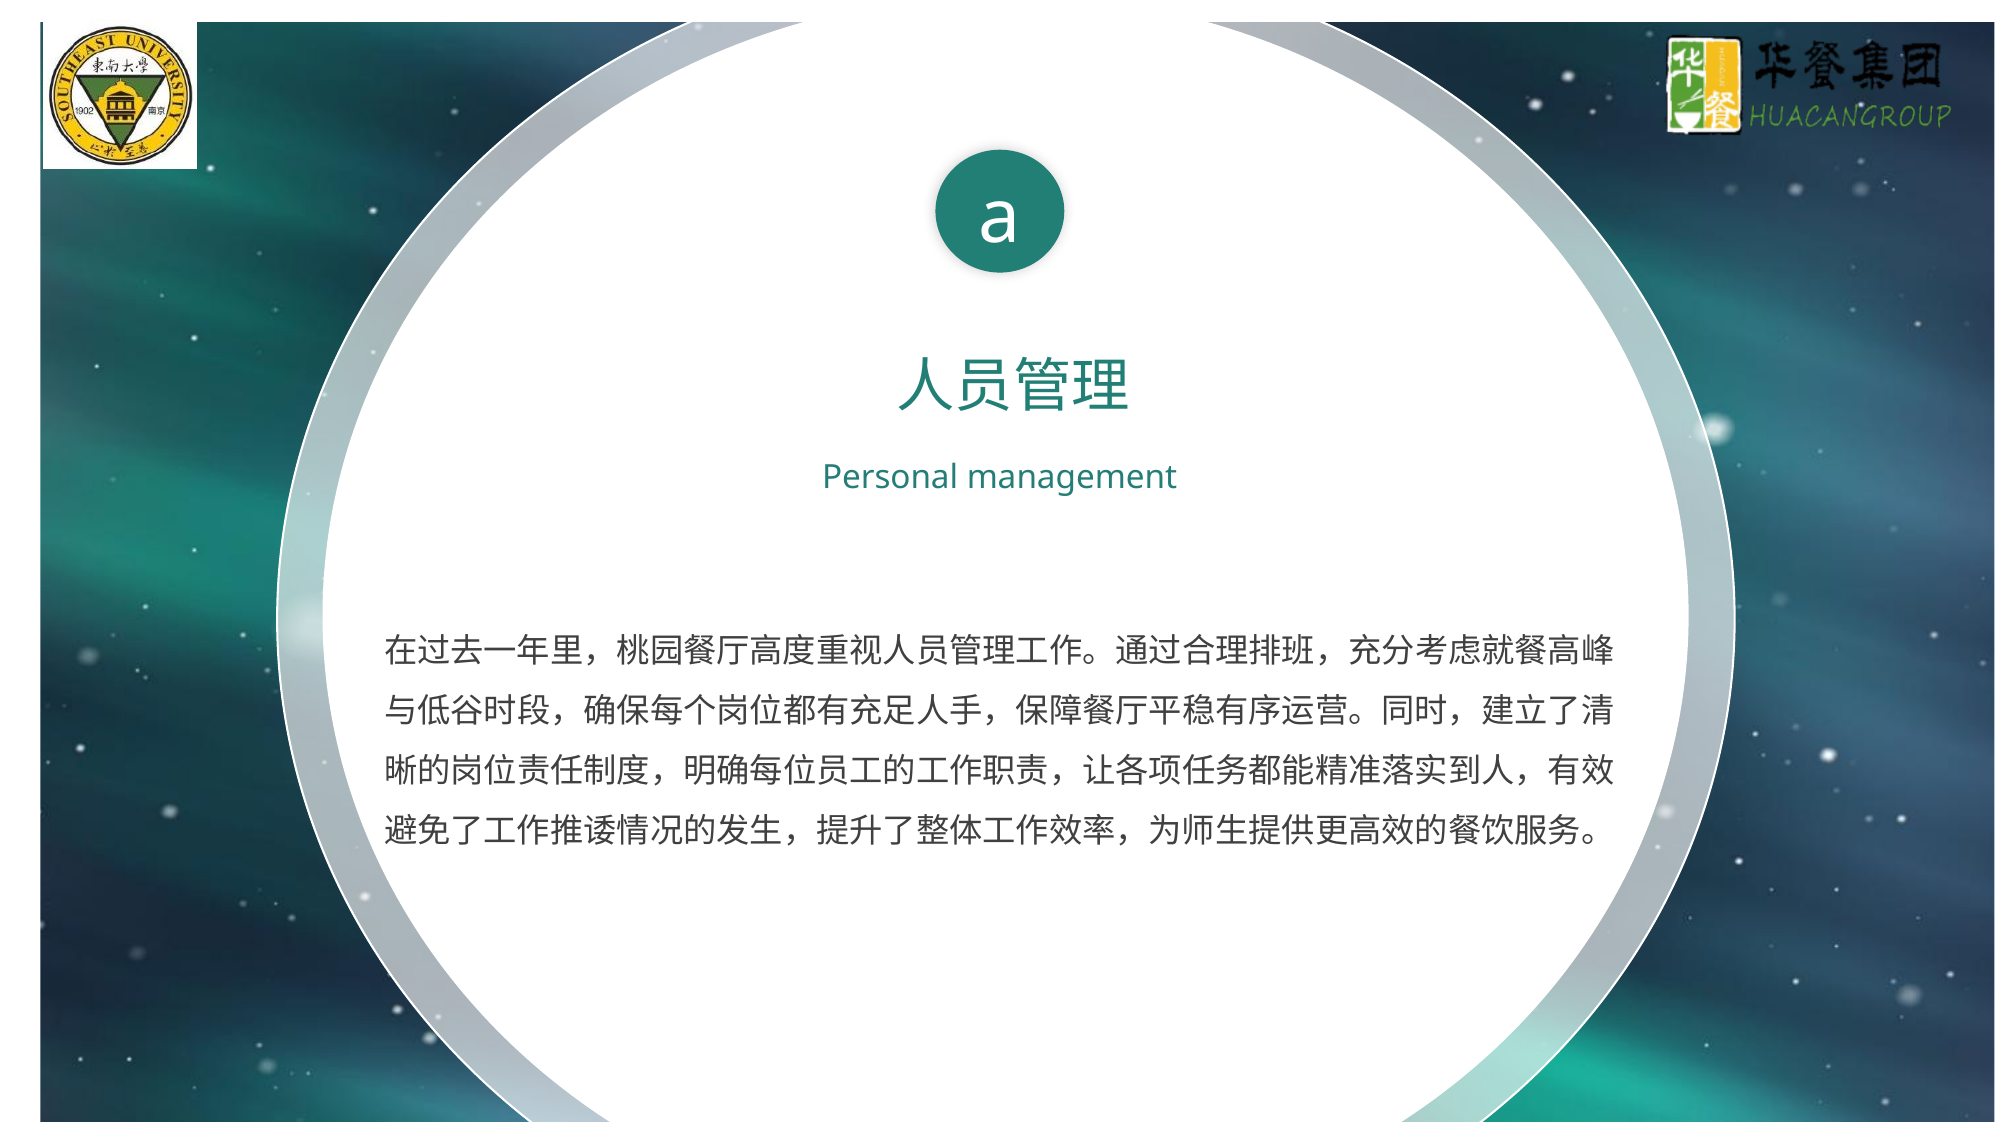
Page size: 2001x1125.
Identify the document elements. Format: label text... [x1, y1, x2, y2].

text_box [887, 149, 1112, 273]
picture [1327, 22, 1995, 1122]
text_box 在过去一年里，桃园餐厅高度重视人员管理工作。通过合理排班，充分考虑就餐高峰与低谷时段，确保每个岗位都有充足人手，保障餐厅平稳有序运营。同时，建立了清晰的岗位责任制度，明确每位员工的工作职责，让各项任务都能精准落实到人，有效避免了工作推诿情况的发生，提升了整体工作效率，为师生提供更高效的餐饮服务。 [366, 602, 1633, 874]
picture [40, 19, 685, 1122]
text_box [785, 340, 1214, 508]
